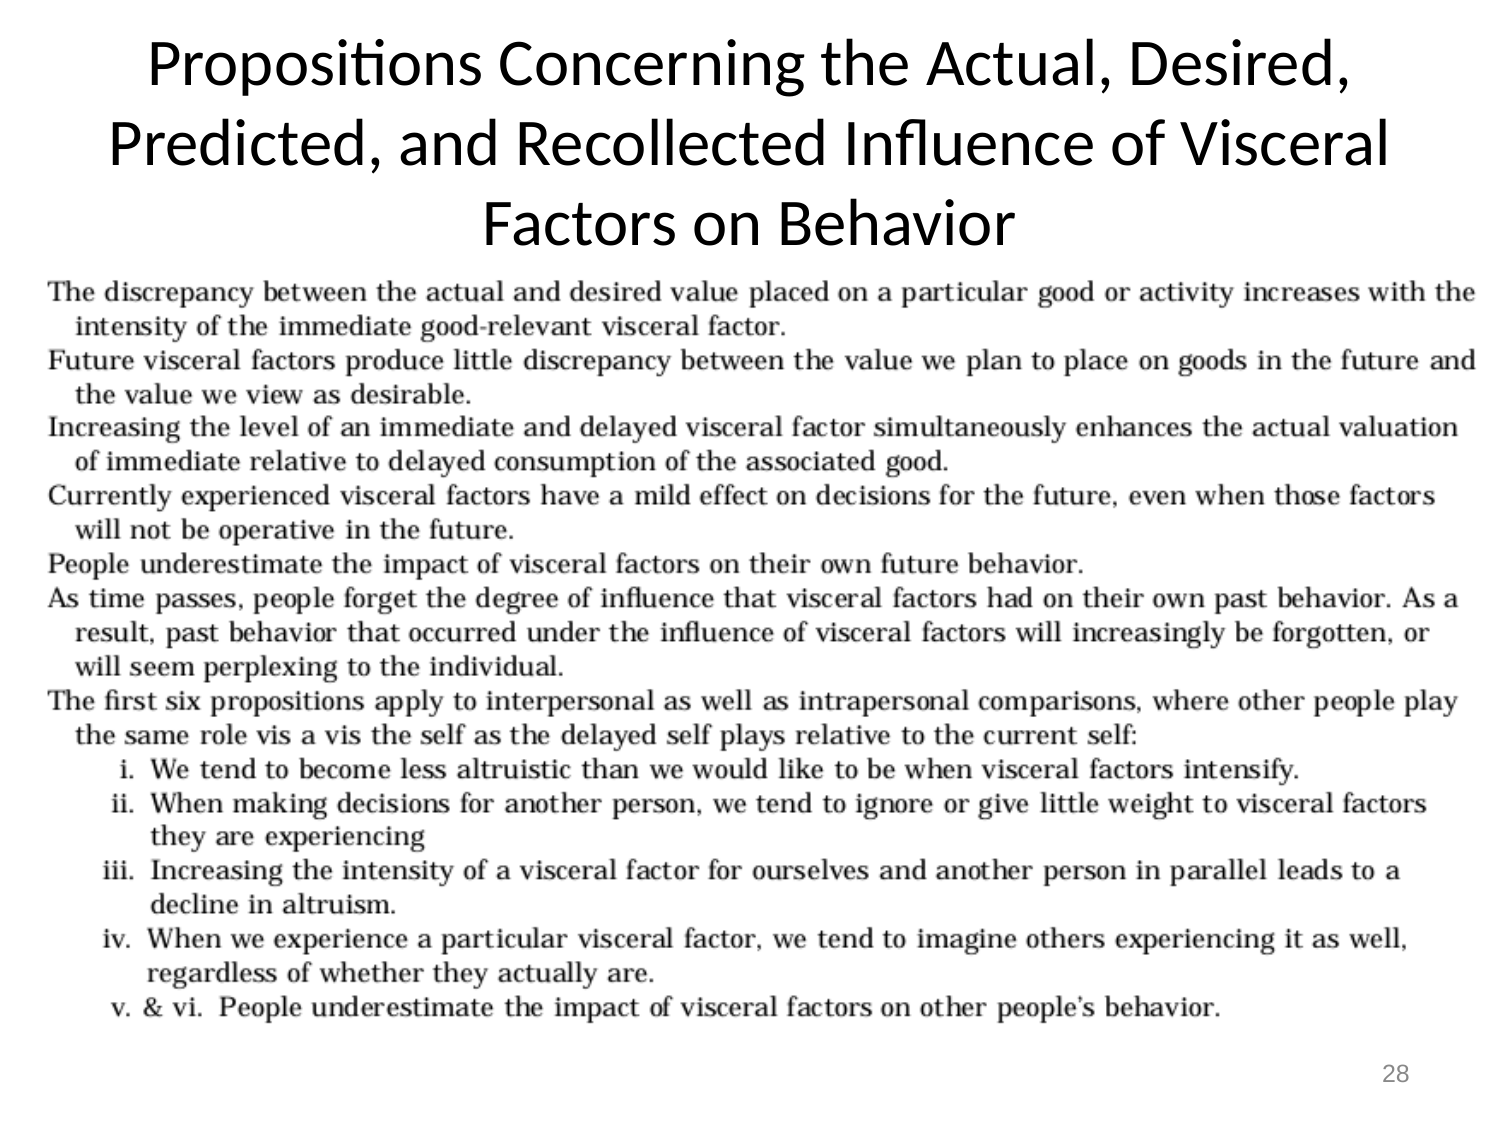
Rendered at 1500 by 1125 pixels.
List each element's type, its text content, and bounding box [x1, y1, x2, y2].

slide_number 28 [1074, 1042, 1425, 1103]
picture [36, 267, 1483, 1026]
title Propositions Concerning the Actual, Desired, Predicted, and Recollected Influence of Visceral Factors on Behavior [74, 44, 1426, 233]
